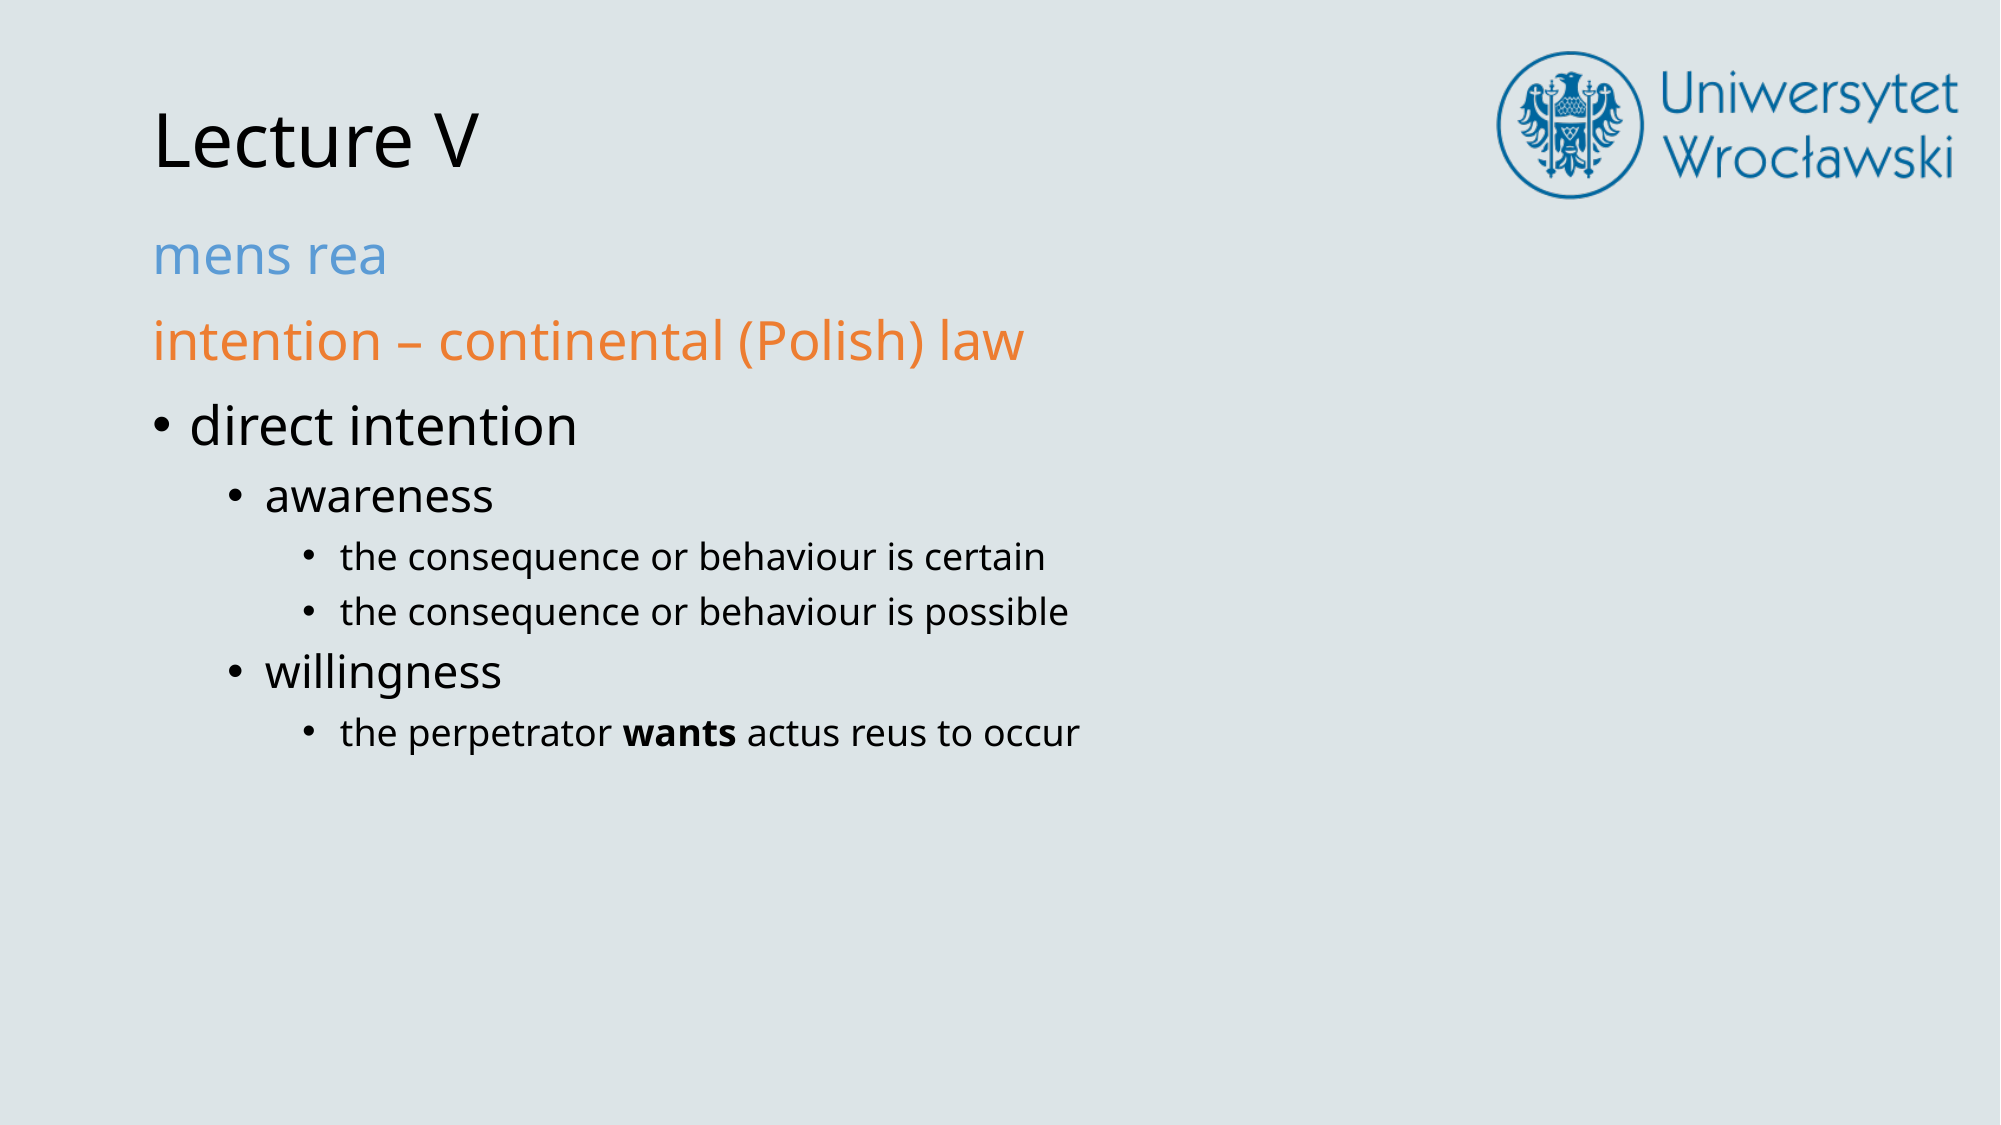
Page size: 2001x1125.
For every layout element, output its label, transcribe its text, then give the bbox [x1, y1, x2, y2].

title Lecture V [137, 34, 1455, 212]
list mens rea intention – continental (Polish) law direct intention awareness the consequence or behaviour is certain the consequence or behaviour is possible willingness the perpetrator wants actus reus to occur [137, 212, 1939, 1125]
picture [1455, 0, 2000, 252]
